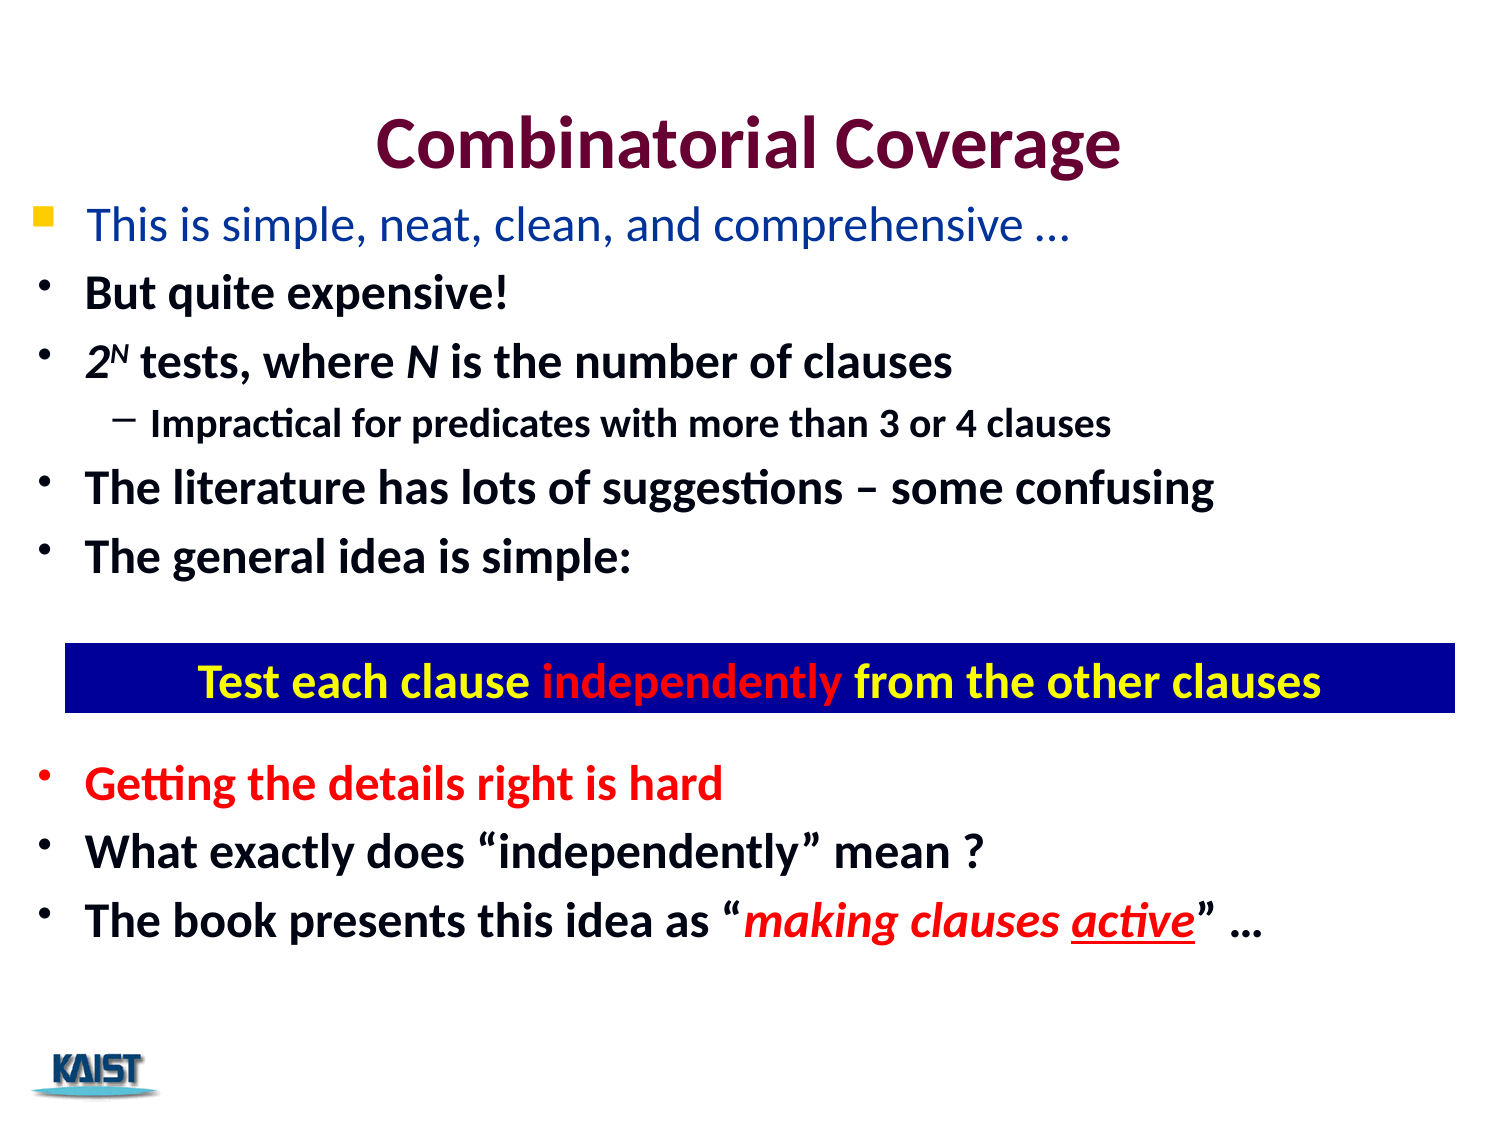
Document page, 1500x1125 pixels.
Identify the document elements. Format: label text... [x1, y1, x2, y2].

picture [29, 1052, 162, 1102]
text_box Test each clause independently from the other clauses [62, 640, 1458, 716]
text_box Getting the details right is hard What exactly does “independently” mean ? The book presents this idea as “making clauses active” … [22, 749, 1478, 988]
title Combinatorial Coverage [74, 44, 1426, 183]
text_box But quite expensive! 2N tests, where N is the number of clauses Impractical for predicates with more than 3 or 4 clauses The literature has lots of suggestions – some confusing The general idea is simple: [22, 258, 1478, 617]
list This is simple, neat, clean, and comprehensive … [15, 183, 1485, 290]
